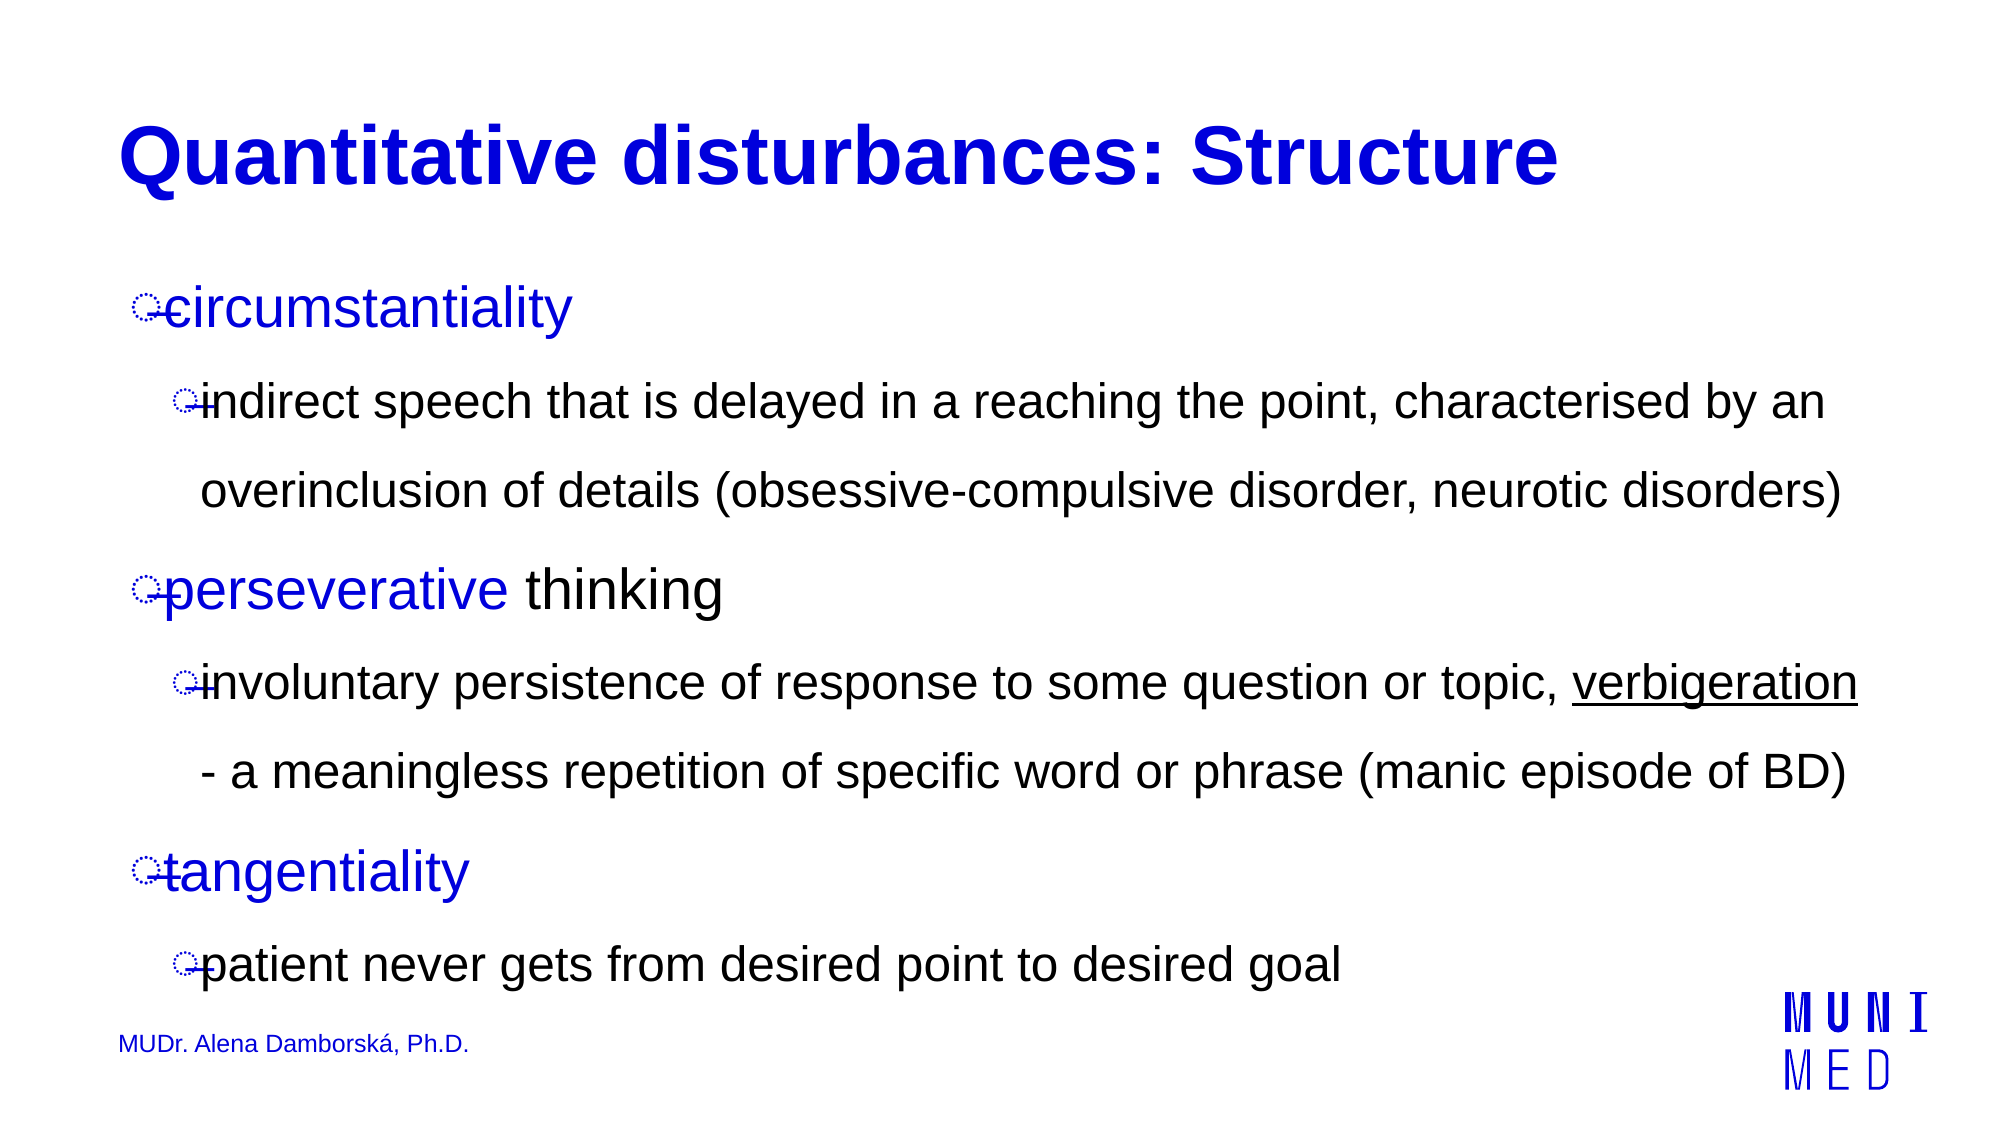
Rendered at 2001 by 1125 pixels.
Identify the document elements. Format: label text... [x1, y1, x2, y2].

title Quantitative disturbances: Structure [118, 118, 1883, 193]
footer MUDr. Alena Damborská, Ph.D. [118, 1021, 1418, 1063]
list circumstantiality indirect speech that is delayed in a reaching the point, characterised by an overinclusion of details (obsessive-compulsive disorder, neurotic disorders) perseverative thinking involuntary persistence of response to some question or topic, verbigeration - a meaningless repetition of specific word or phrase (manic episode of BD) tangentiality patient never gets from desired point to desired goal [118, 235, 1883, 994]
